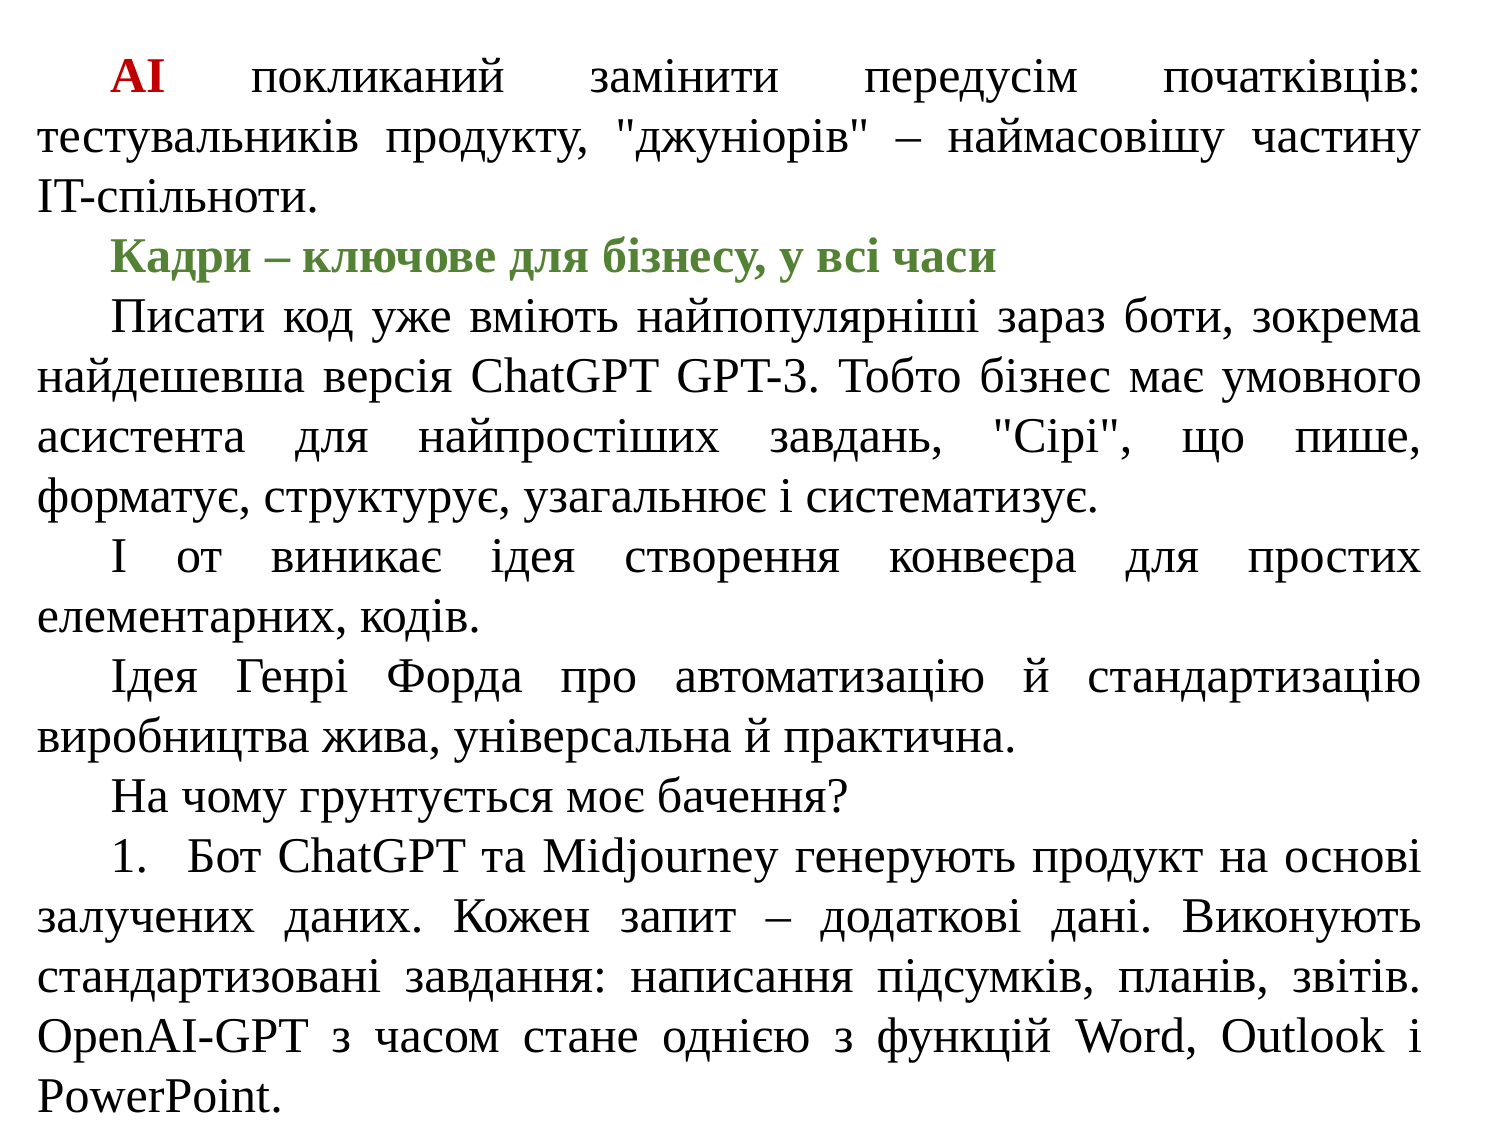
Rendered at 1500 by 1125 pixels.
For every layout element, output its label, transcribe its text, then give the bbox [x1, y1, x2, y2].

text_box АІ покликаний замінити передусім початківців: тестувальників продукту, "джуніорів" – наймасовішу частину ІT-спільноти. Кадри – ключове для бізнесу, у всі часи Писати код уже вміють найпопулярніші зараз боти, зокрема найдешевша версія ChatGPT GPT-3. Тобто бізнес має умовного асистента для найпростіших завдань, "Сірі", що пише, форматує, структурує, узагальнює і систематизує. І от виникає ідея створення конвеєра для простих елементарних, кодів. Ідея Генрі Форда про автоматизацію й стандартизацію виробництва жива, універсальна й практична. На чому грунтується моє бачення? 1. Бот ChatGPT та Midjourney генерують продукт на основі залучених даних. Кожен запит – додаткові дані. Виконують стандартизовані завдання: написання підсумків, планів, звітів. OpenAI-GPT з часом стане однією з функцій Word, Outlook і PowerPoint. [0, 0, 1475, 1125]
